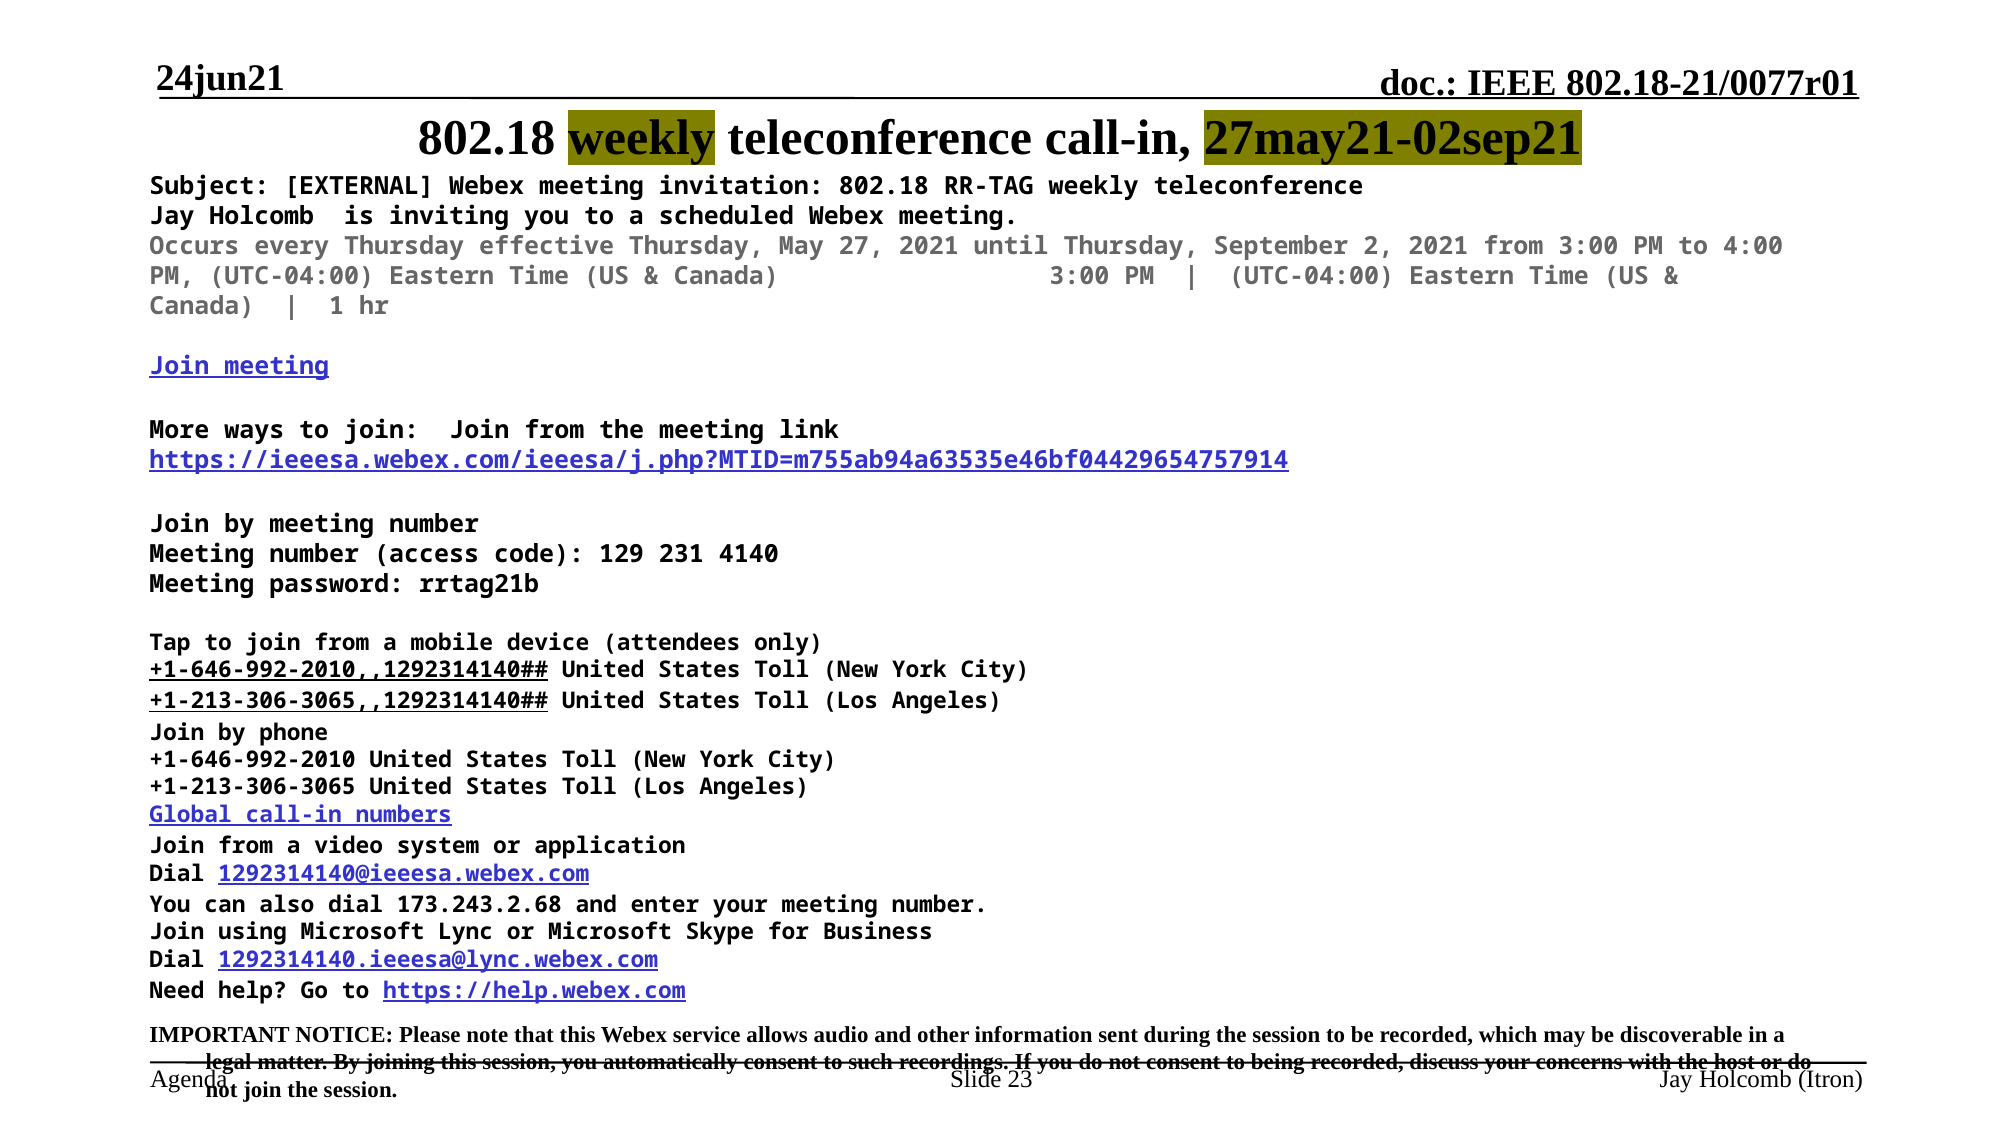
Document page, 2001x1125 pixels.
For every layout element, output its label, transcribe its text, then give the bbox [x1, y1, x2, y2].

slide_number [155, 53, 519, 99]
text_box Subject: [EXTERNAL] Webex meeting invitation: 802.18 RR-TAG weekly teleconference Jay Holcomb is inviting you to a scheduled Webex meeting. Occurs every Thursday effective Thursday, May 27, 2021 until Thursday, September 2, 2021 from 3:00 PM to 4:00 PM, (UTC-04:00) Eastern Time (US & Canada) 3:00 PM | (UTC-04:00) Eastern Time (US & Canada) | 1 hr Join meeting More ways to join: Join from the meeting link https://ieeesa.webex.com/ieeesa/j.php?MTID=m755ab94a63535e46bf04429654757914 Join by meeting number Meeting number (access code): 129 231 4140 Meeting password: rrtag21b Tap to join from a mobile device (attendees only) +1-646-992-2010,,1292314140## United States Toll (New York City) +1-213-306-3065,,1292314140## United States Toll (Los Angeles) Join by phone +1-646-992-2010 United States Toll (New York City) +1-213-306-3065 United States Toll (Los Angeles) Global call-in numbers Join from a video system or application Dial 1292314140@ieeesa.webex.com You can also dial 173.243.2.68 and enter your meeting number. Join using Microsoft Lync or Microsoft Skype for Business Dial 1292314140.ieeesa@lync.webex.com Need help? Go to https://help.webex.com IMPORTANT NOTICE: Please note that this Webex service allows audio and other information sent during the session to be recorded, which may be discoverable in a legal matter. By joining this session, you automatically consent to such recordings. If you do not consent to being recorded, discuss your concerns with the host or do not join the session. [134, 162, 1848, 888]
footer Jay Holcomb (Itron) [1166, 1061, 1864, 1093]
text_box 802.18 weekly teleconference call-in, 27may21-02sep21 [362, 96, 1638, 188]
slide_number Slide 23 [916, 1061, 1067, 1123]
